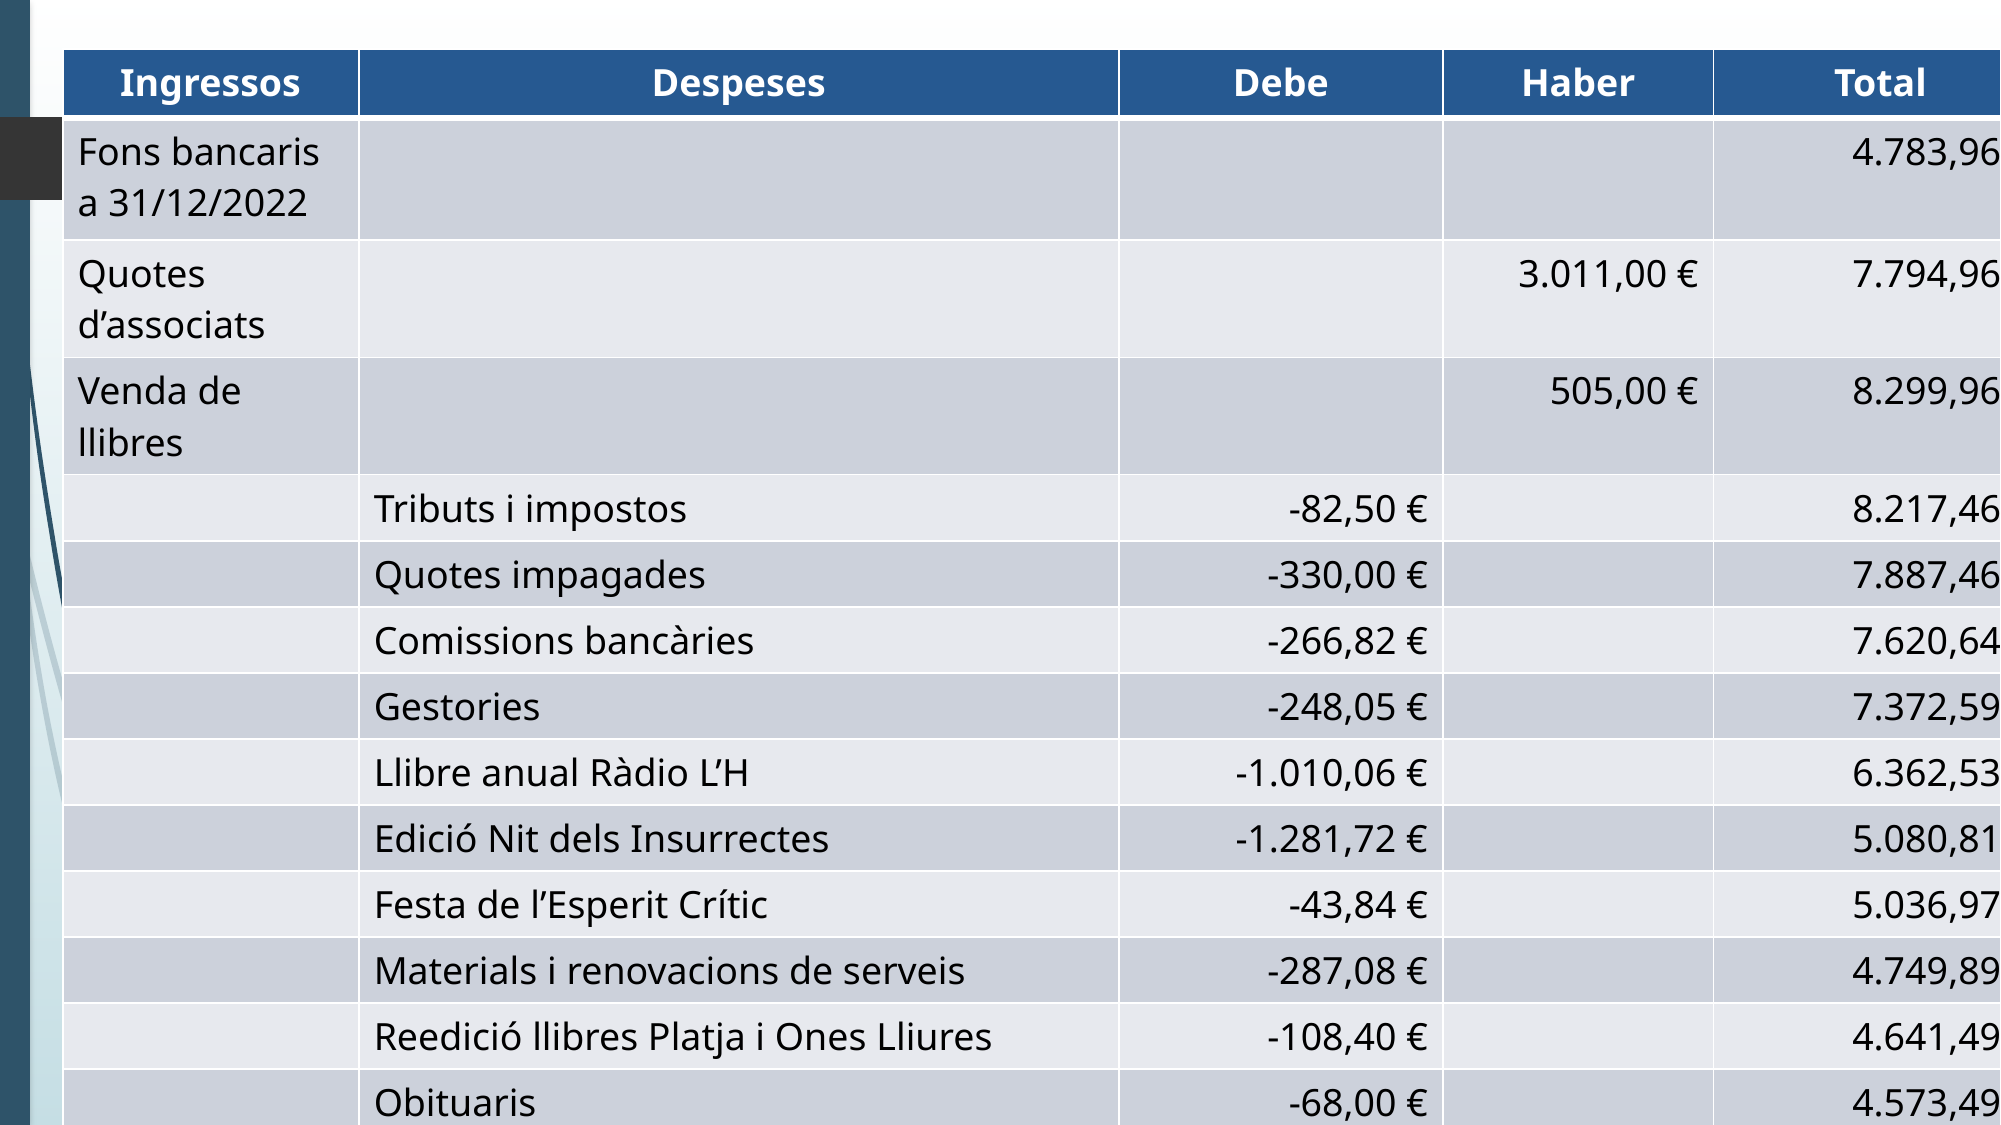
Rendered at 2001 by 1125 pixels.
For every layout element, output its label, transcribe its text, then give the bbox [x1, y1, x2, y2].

table_cell -82,50 € [1120, 475, 1442, 540]
table_cell [1444, 740, 1713, 804]
table_cell 7.620,64 € [1714, 608, 2000, 672]
table_cell [64, 740, 358, 804]
table_cell [360, 121, 1118, 239]
table_cell [1444, 475, 1713, 540]
table_cell [64, 872, 358, 936]
table_cell Fons bancaris a 31/12/2022 [64, 121, 358, 239]
table_cell [1444, 872, 1713, 936]
table_cell -330,00 € [1120, 542, 1442, 606]
table_cell 505,00 € [1444, 358, 1713, 474]
table_cell [64, 1070, 358, 1125]
table_cell [360, 358, 1118, 474]
table_cell 6.362,53 € [1714, 740, 2000, 804]
table_cell Edició Nit dels Insurrectes [360, 806, 1118, 870]
table_cell [360, 241, 1118, 357]
table_cell [1444, 674, 1713, 738]
table_cell [1444, 542, 1713, 606]
table_cell 3.011,00 € [1444, 241, 1713, 357]
table_cell [64, 608, 358, 672]
table_header Haber [1444, 50, 1713, 115]
table_cell 4.641,49 € [1714, 1004, 2000, 1068]
table_cell Quotes d’associats [64, 241, 358, 357]
table_cell [1444, 1070, 1713, 1125]
table_cell Reedició llibres Platja i Ones Lliures [360, 1004, 1118, 1068]
table_cell -68,00 € [1120, 1070, 1442, 1125]
table_cell [64, 475, 358, 540]
table_header Ingressos [64, 50, 358, 115]
table_cell 7.887,46 € [1714, 542, 2000, 606]
table_cell [1120, 121, 1442, 239]
table_header Debe [1120, 50, 1442, 115]
table_cell Venda de llibres [64, 358, 358, 474]
table_cell Tributs i impostos [360, 475, 1118, 540]
table_cell Llibre anual Ràdio L’H [360, 740, 1118, 804]
table_cell 8.217,46 € [1714, 475, 2000, 540]
table_cell [64, 938, 358, 1002]
table_cell 4.749,89 € [1714, 938, 2000, 1002]
table_cell 8.299,96 € [1714, 358, 2000, 474]
table_cell 4.573,49 € [1714, 1070, 2000, 1125]
table_cell 5.080,81 € [1714, 806, 2000, 870]
table_cell -108,40 € [1120, 1004, 1442, 1068]
table_cell Obituaris [360, 1070, 1118, 1125]
table_cell Quotes impagades [360, 542, 1118, 606]
table_cell -248,05 € [1120, 674, 1442, 738]
table_cell [1120, 241, 1442, 357]
table_cell [1444, 608, 1713, 672]
table_cell 5.036,97 € [1714, 872, 2000, 936]
table_cell -1.010,06 € [1120, 740, 1442, 804]
table_cell 7.794,96 € [1714, 241, 2000, 357]
table_cell [64, 674, 358, 738]
table_cell [1444, 806, 1713, 870]
table_cell [1444, 938, 1713, 1002]
table_cell 4.783,96 € [1714, 121, 2000, 239]
table_cell [64, 542, 358, 606]
table_cell [64, 1004, 358, 1068]
table_cell -1.281,72 € [1120, 806, 1442, 870]
table_cell -266,82 € [1120, 608, 1442, 672]
table_cell 7.372,59 € [1714, 674, 2000, 738]
table_cell [1444, 1004, 1713, 1068]
table_cell -287,08 € [1120, 938, 1442, 1002]
table_cell -43,84 € [1120, 872, 1442, 936]
table_cell Materials i renovacions de serveis [360, 938, 1118, 1002]
table_cell [64, 806, 358, 870]
table_header Total [1714, 50, 2000, 115]
table_header Despeses [360, 50, 1118, 115]
table_cell [1444, 121, 1713, 239]
table_cell Comissions bancàries [360, 608, 1118, 672]
table_cell Festa de l’Esperit Crític [360, 872, 1118, 936]
table_cell Gestories [360, 674, 1118, 738]
table_cell [1120, 358, 1442, 474]
